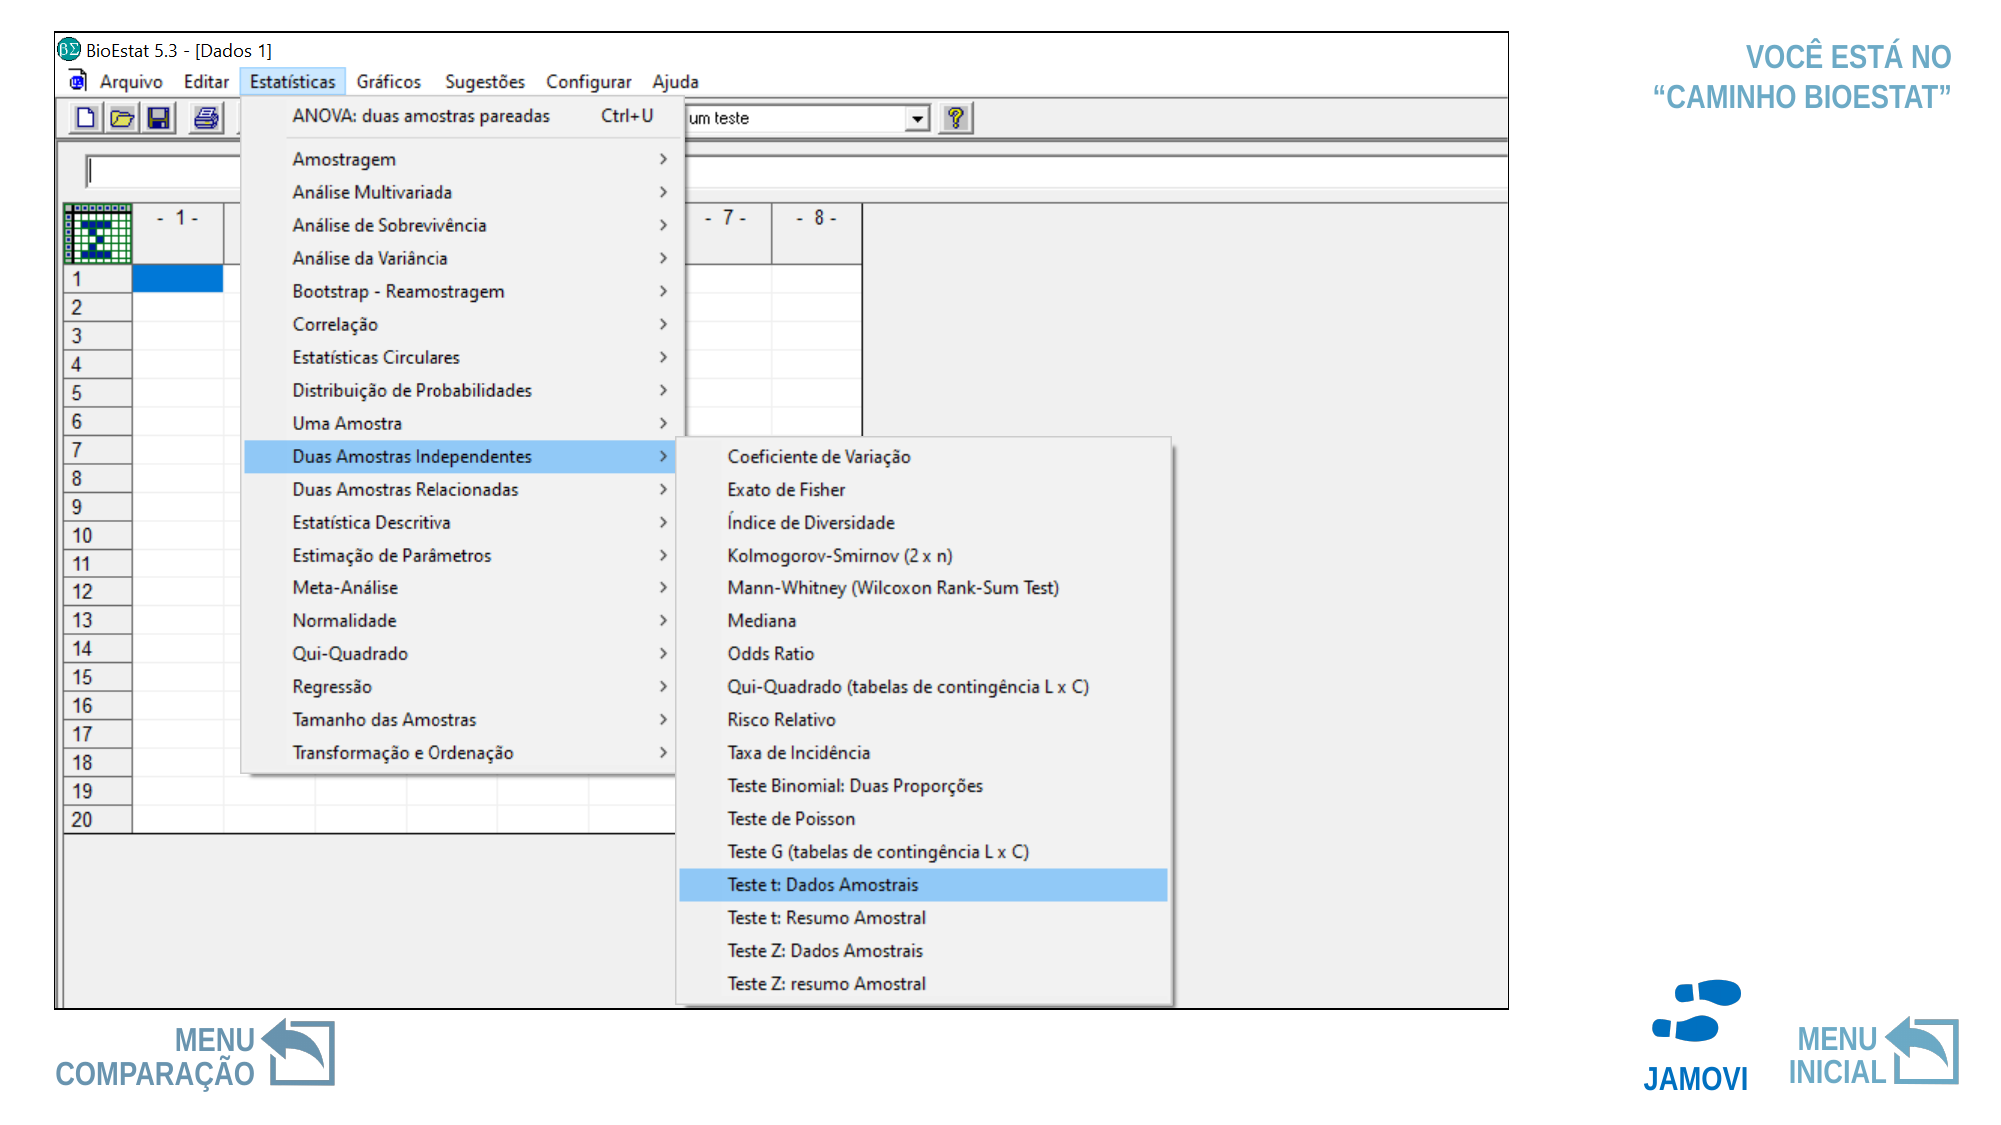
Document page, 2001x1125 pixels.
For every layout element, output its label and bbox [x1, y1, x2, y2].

picture [54, 32, 1508, 1009]
text_box [1600, 962, 1792, 1101]
picture [1880, 1008, 1963, 1092]
text_box [29, 1010, 339, 1101]
